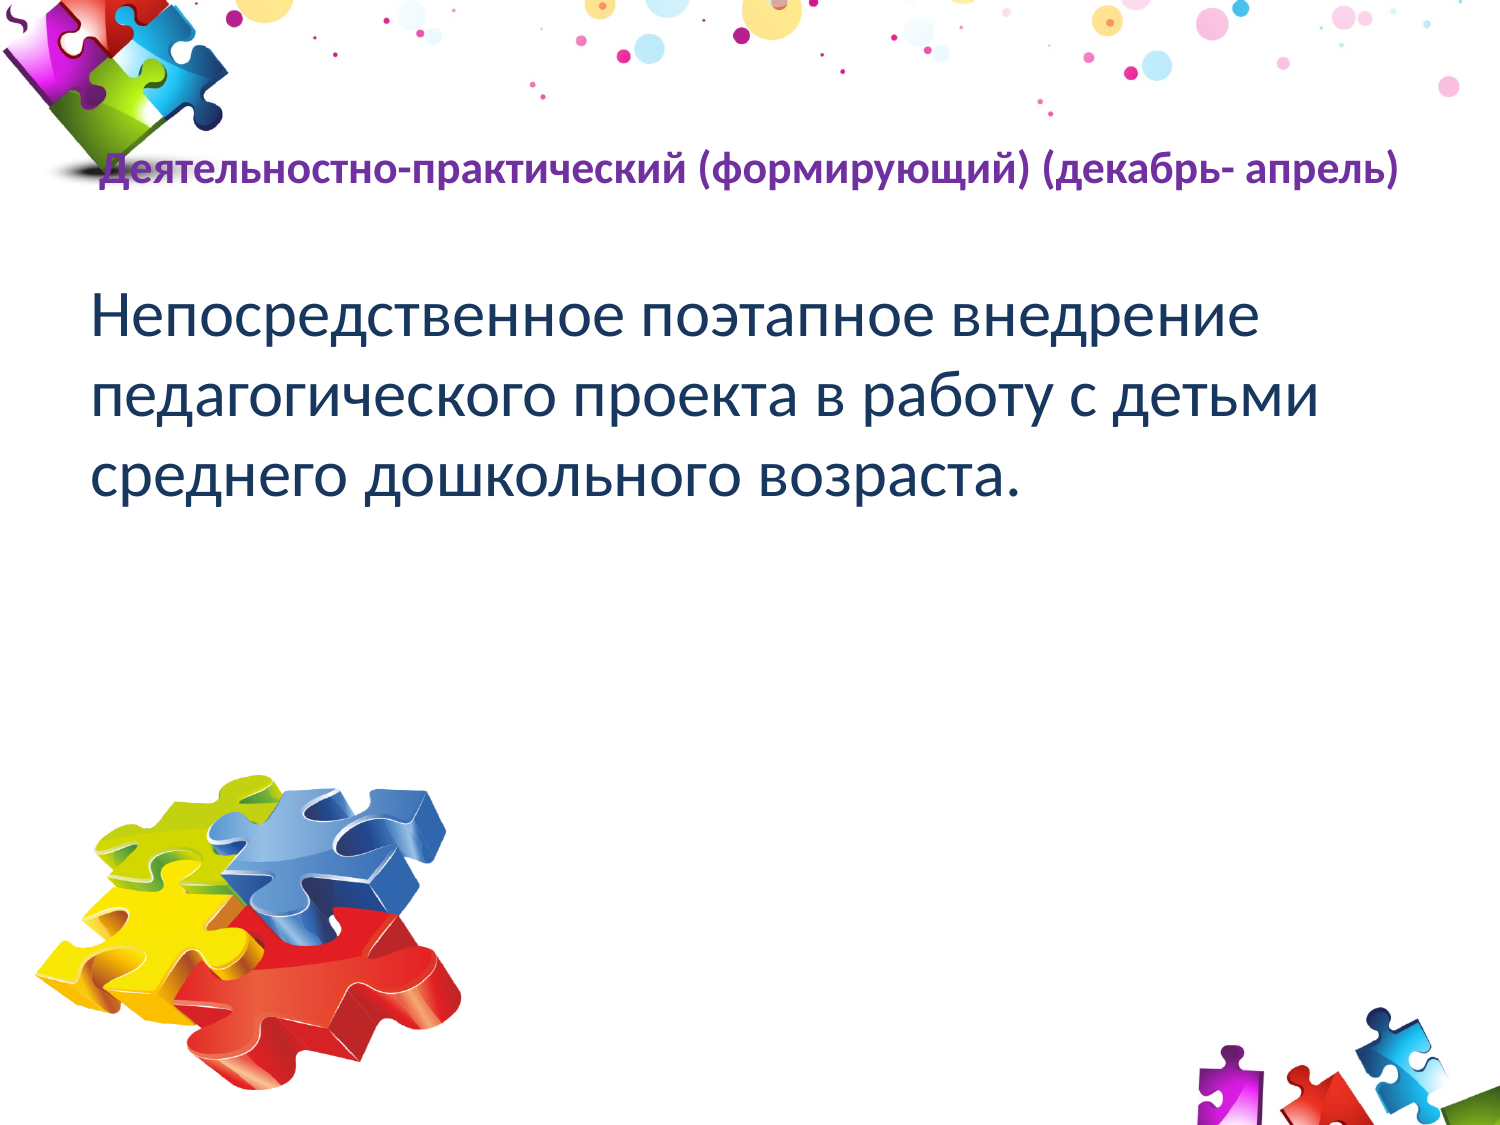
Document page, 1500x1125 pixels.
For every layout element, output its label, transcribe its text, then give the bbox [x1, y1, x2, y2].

title Деятельностно-практический (формирующий) (декабрь- апрель) [75, 101, 1425, 262]
list Непосредственное поэтапное внедрение педагогического проекта в работу с детьми среднего дошкольного возраста. [75, 262, 1425, 1005]
picture [0, 0, 1500, 1125]
